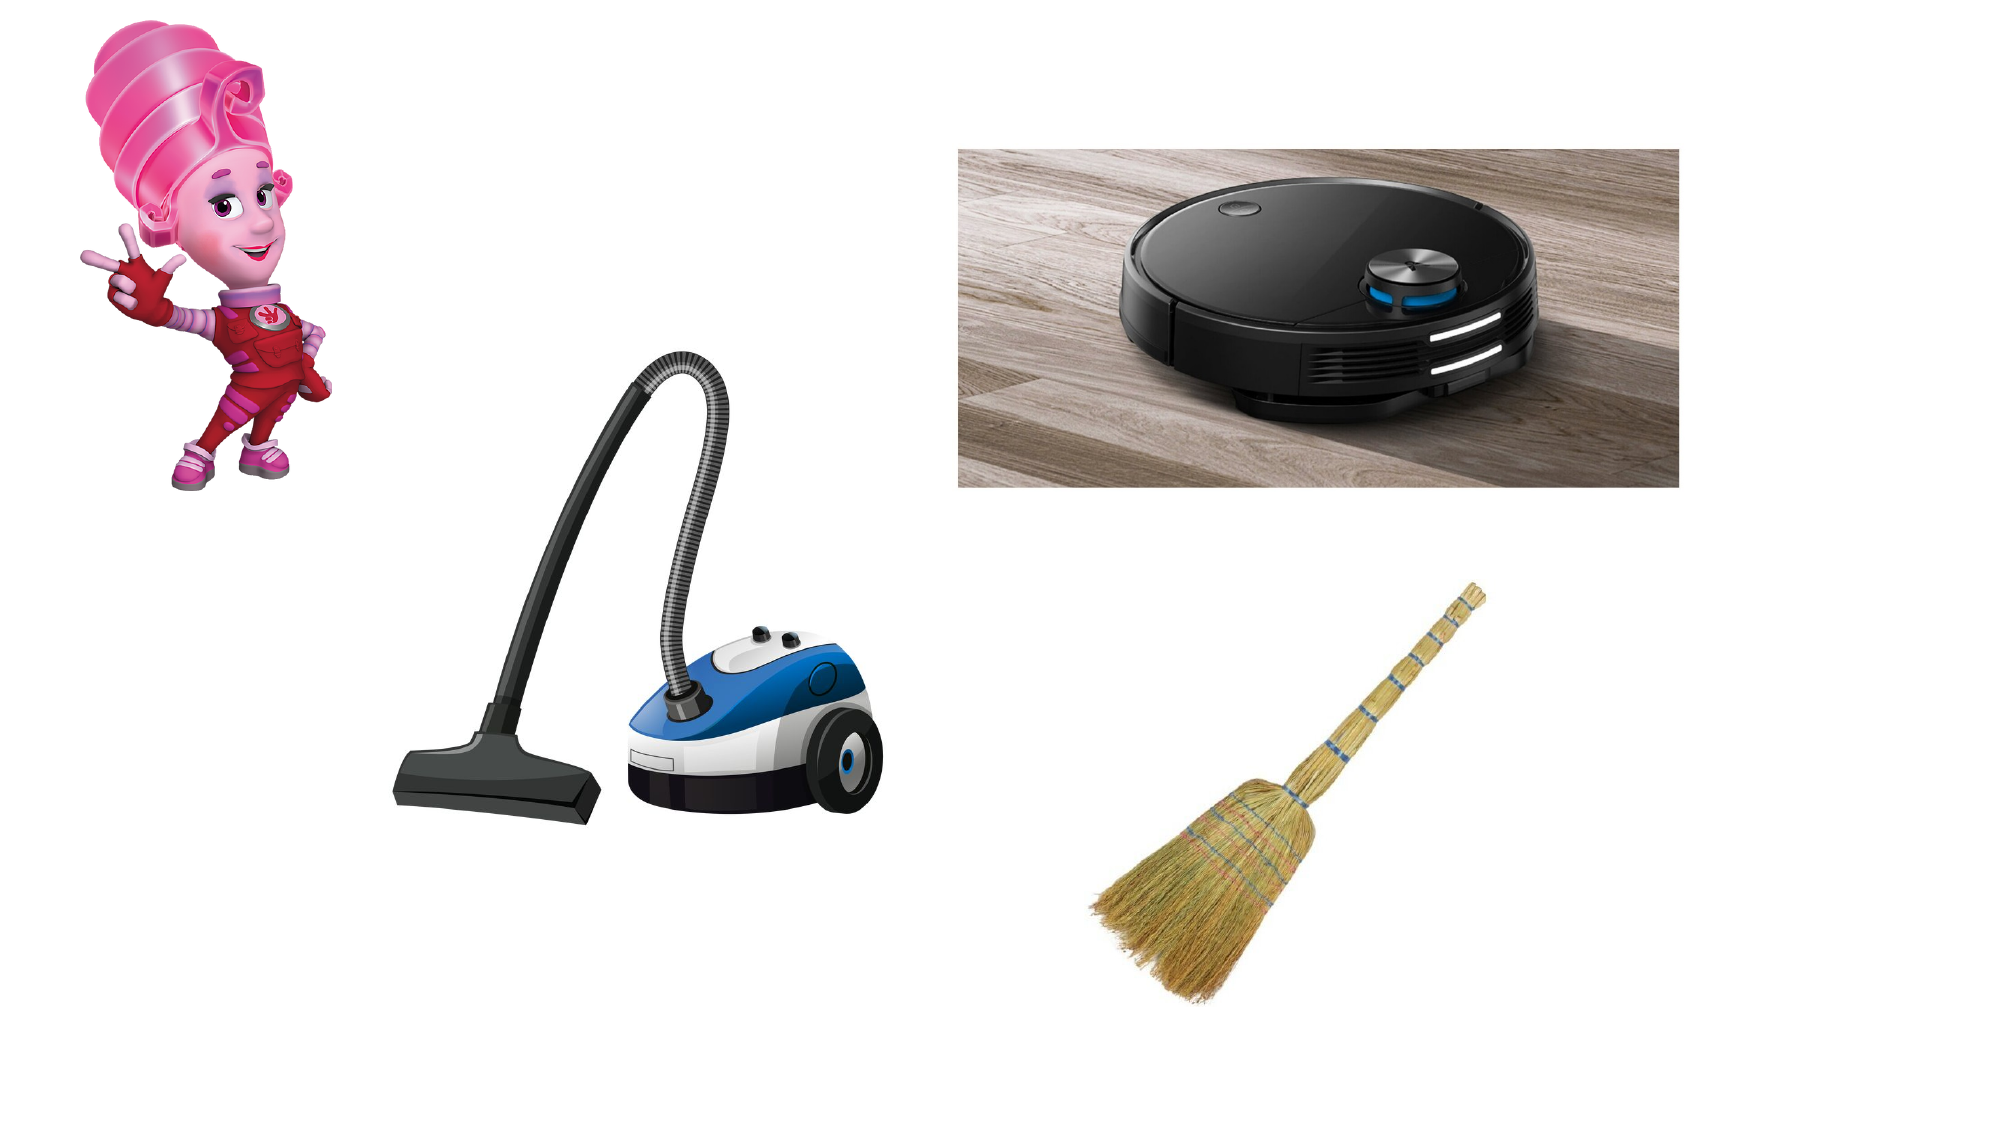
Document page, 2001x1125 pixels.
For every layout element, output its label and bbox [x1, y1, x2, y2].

picture [952, 143, 1686, 492]
list [388, 347, 887, 829]
picture [80, 20, 332, 491]
picture [1084, 579, 1496, 1007]
